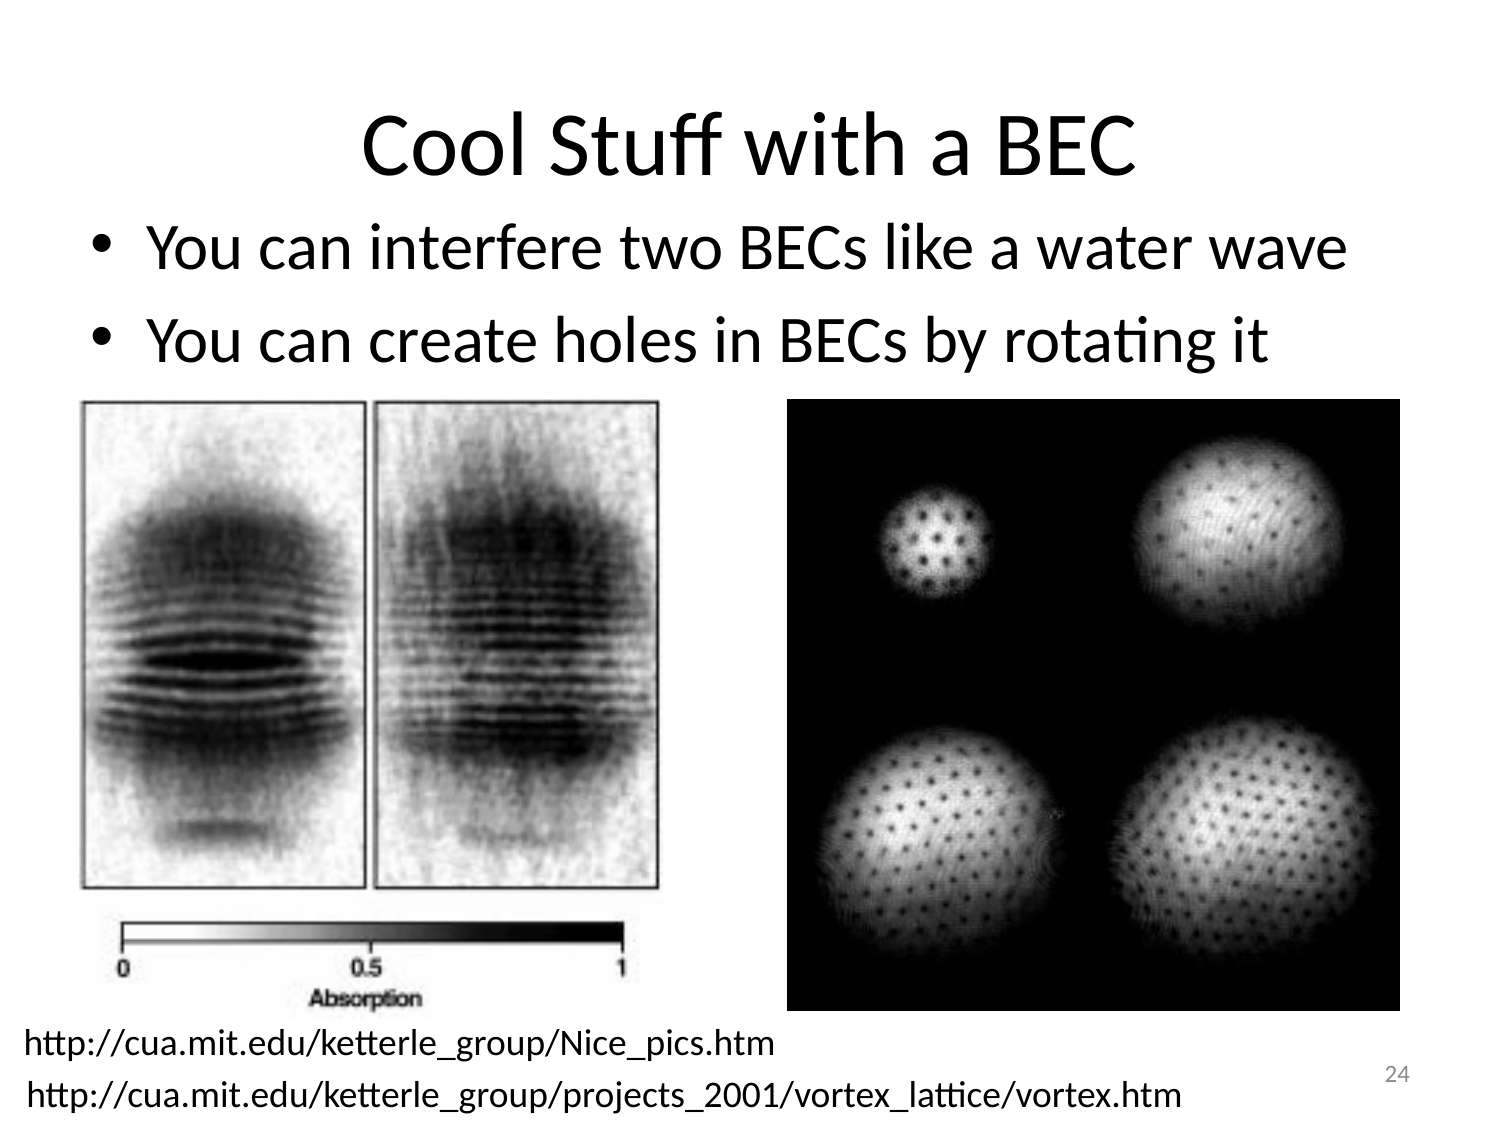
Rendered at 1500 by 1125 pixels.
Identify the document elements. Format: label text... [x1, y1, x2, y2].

picture [787, 399, 1401, 1011]
title Cool Stuff with a BEC [75, 45, 1425, 195]
slide_number 24 [1074, 1042, 1425, 1103]
picture [78, 399, 663, 1020]
text_box http://cua.mit.edu/ketterle_group/Nice_pics.htm [8, 1010, 792, 1071]
text_box http://cua.mit.edu/ketterle_group/projects_2001/vortex_lattice/vortex.htm [11, 1062, 1199, 1123]
list You can interfere two BECs like a water wave You can create holes in BECs by rotating it [75, 195, 1425, 938]
